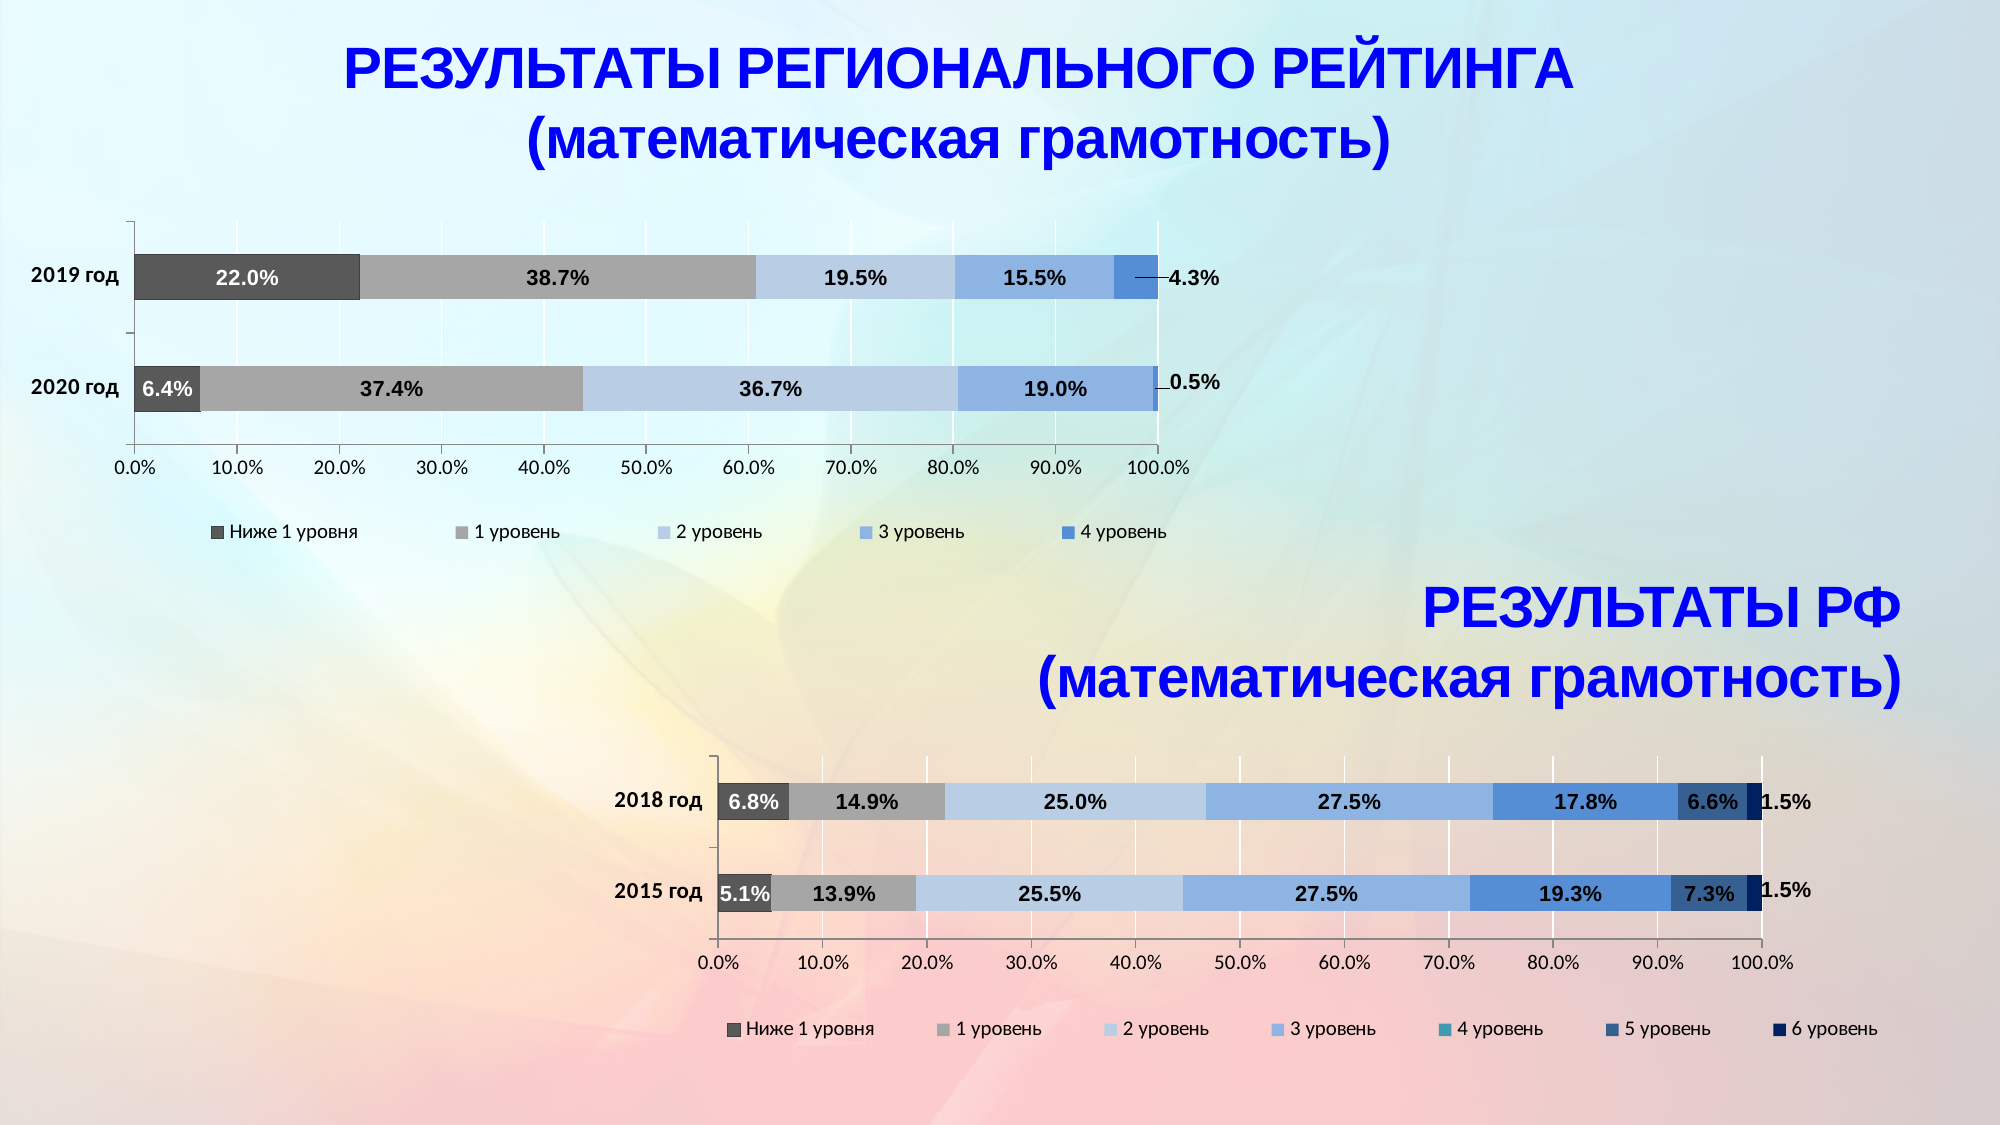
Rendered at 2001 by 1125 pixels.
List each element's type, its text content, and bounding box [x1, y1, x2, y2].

text_box РЕЗУЛЬТАТЫ РФ (математическая грамотность) [948, 577, 1920, 700]
chart [606, 735, 2000, 1094]
title РЕЗУЛЬТАТЫ РЕГИОНАЛЬНОГО РЕЙТИНГА (математическая грамотность) [261, 38, 1657, 161]
chart [0, 180, 1367, 575]
